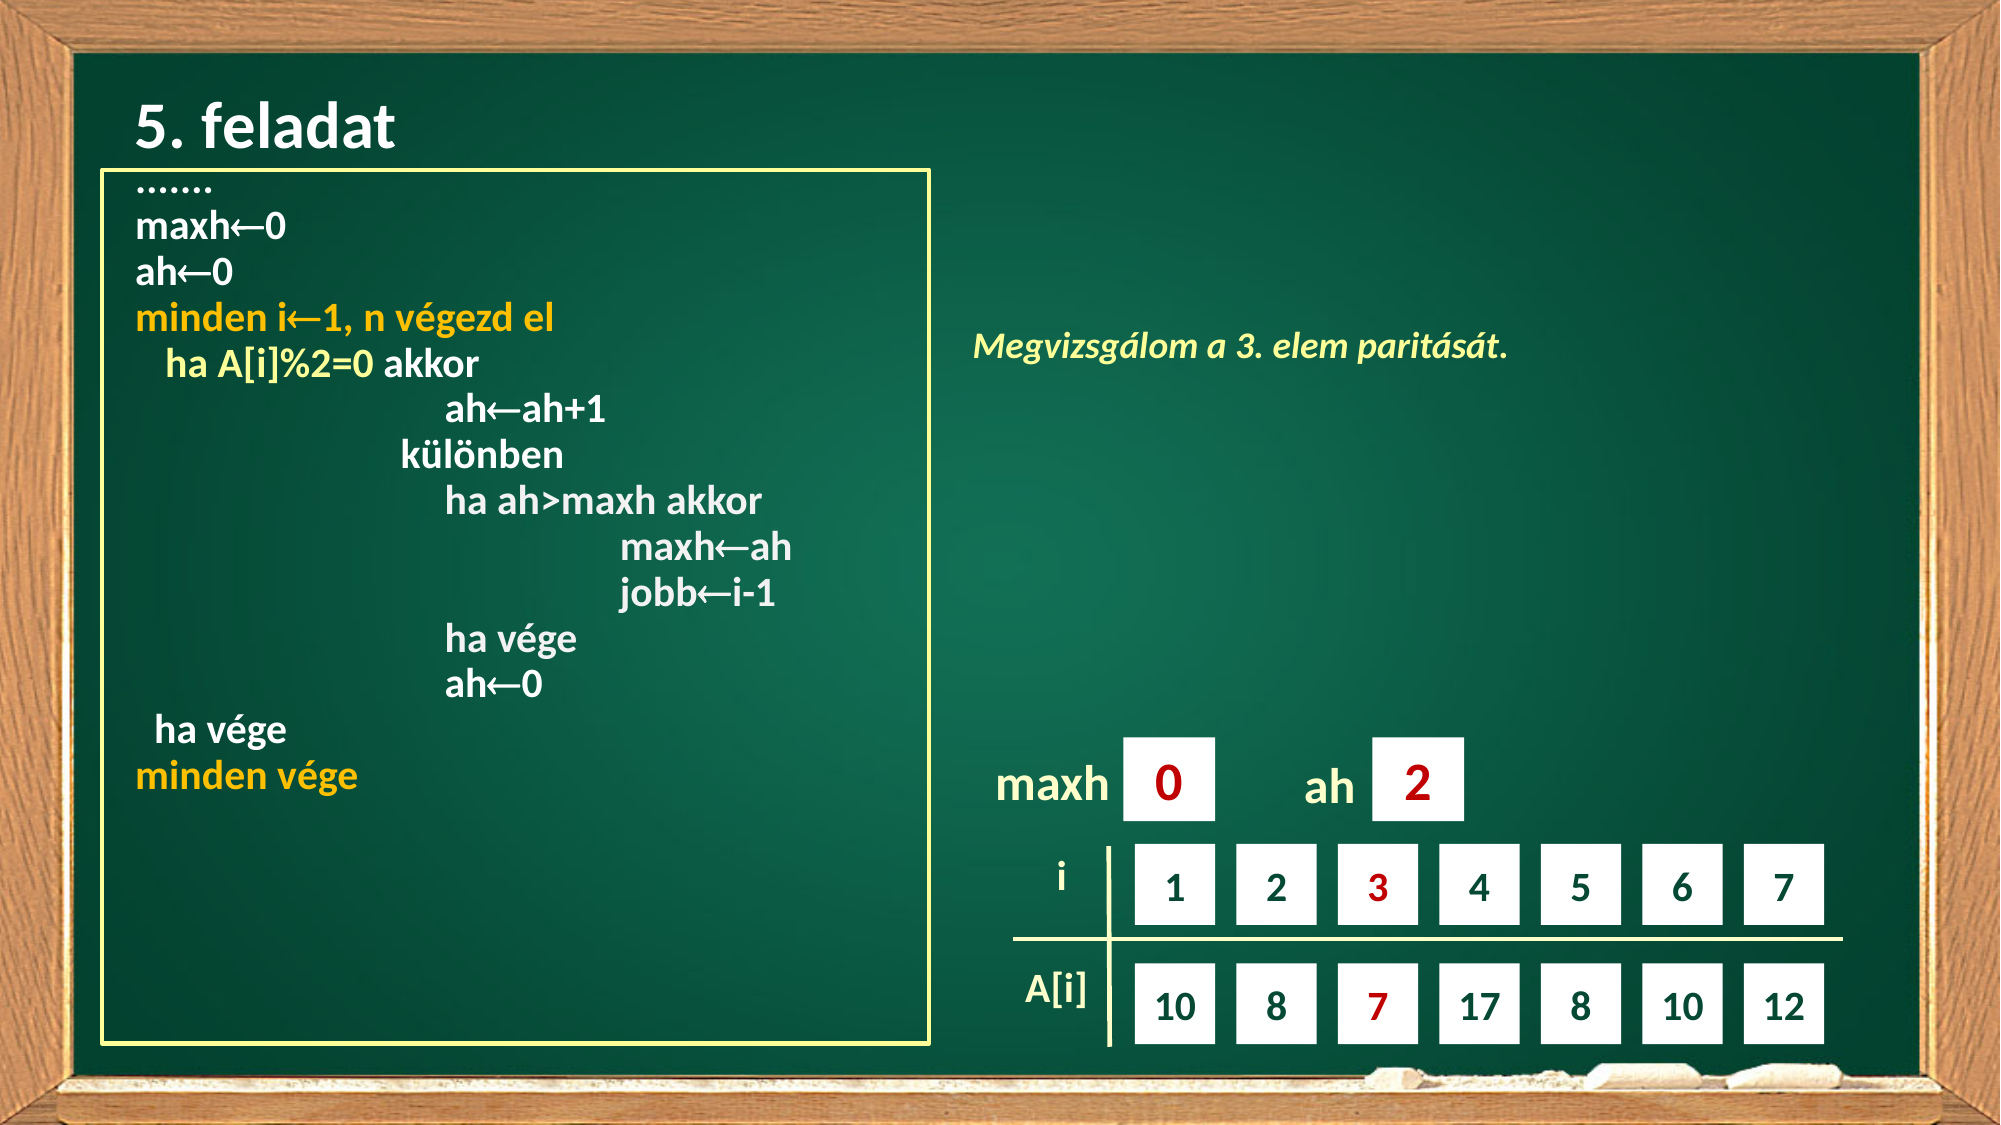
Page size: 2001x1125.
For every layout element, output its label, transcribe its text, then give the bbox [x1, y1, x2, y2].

text_box 5. feladat [120, 74, 1892, 169]
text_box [1004, 841, 1844, 1048]
text_box maxh [957, 742, 1121, 818]
text_box Megvizsgálom a 3. elem paritását. [957, 313, 1873, 373]
text_box 0 [1121, 735, 1217, 823]
text_box 2 [1370, 735, 1466, 823]
text_box [100, 168, 931, 1046]
text_box ....... maxh0 ah0 minden i1, n végezd el ha A[i]%2=0 akkor ahah+1 különben ha ah>maxh akkor maxhah jobbi-1 ha vége ah0 ha vége minden vége [120, 148, 962, 806]
text_box ah [1271, 746, 1370, 822]
picture [0, 0, 2000, 1125]
